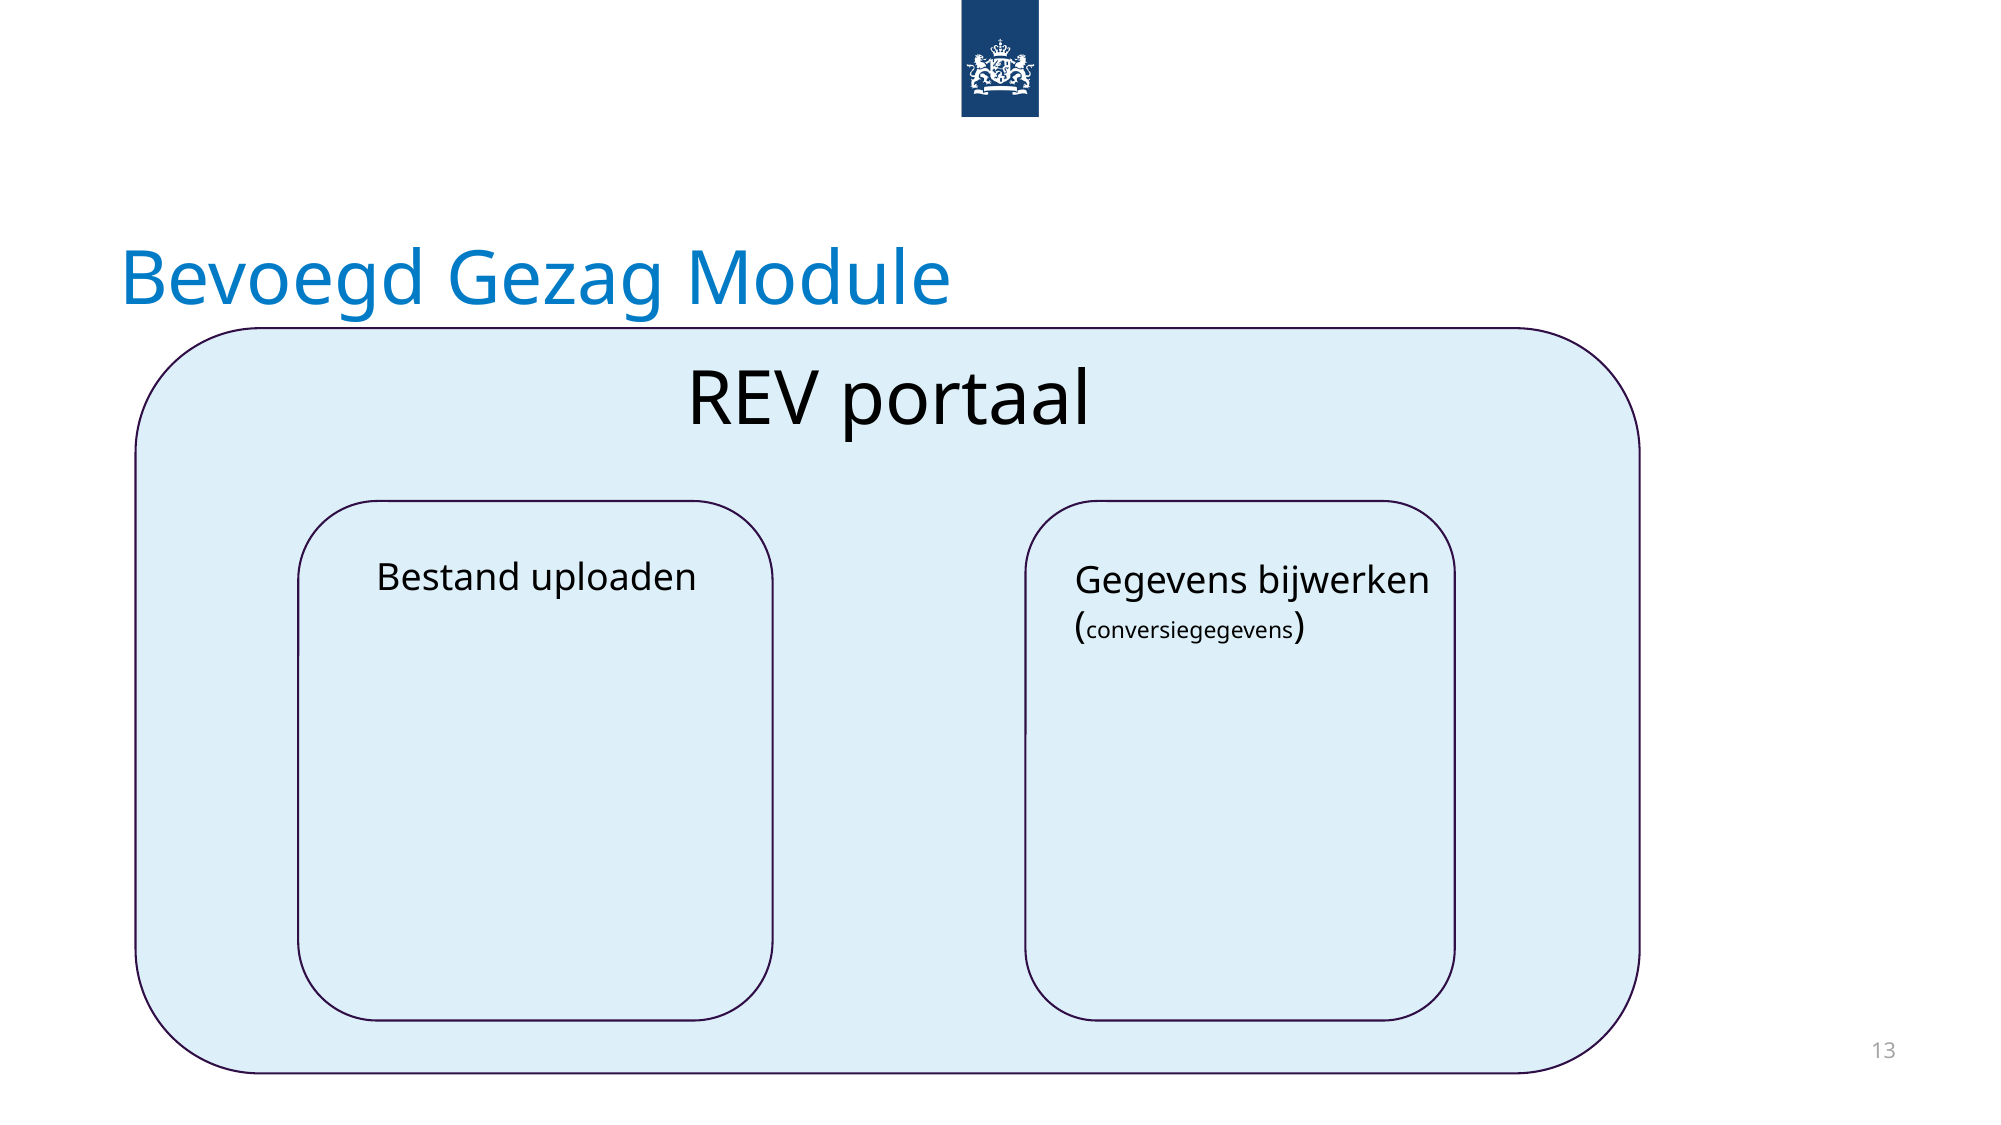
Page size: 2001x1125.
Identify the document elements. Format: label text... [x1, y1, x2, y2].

slide_number 13 [1534, 1020, 1897, 1074]
text_box REV portaal [671, 342, 1108, 447]
title Bevoegd Gezag Module [104, 172, 1897, 329]
text_box [297, 499, 774, 1022]
text_box [1024, 499, 1456, 1022]
text_box Gegevens bijwerken (conversiegegevens) [1059, 548, 1447, 653]
text_box [134, 327, 1641, 1075]
picture [924, 0, 1075, 166]
text_box Bestand uploaden [361, 545, 713, 605]
